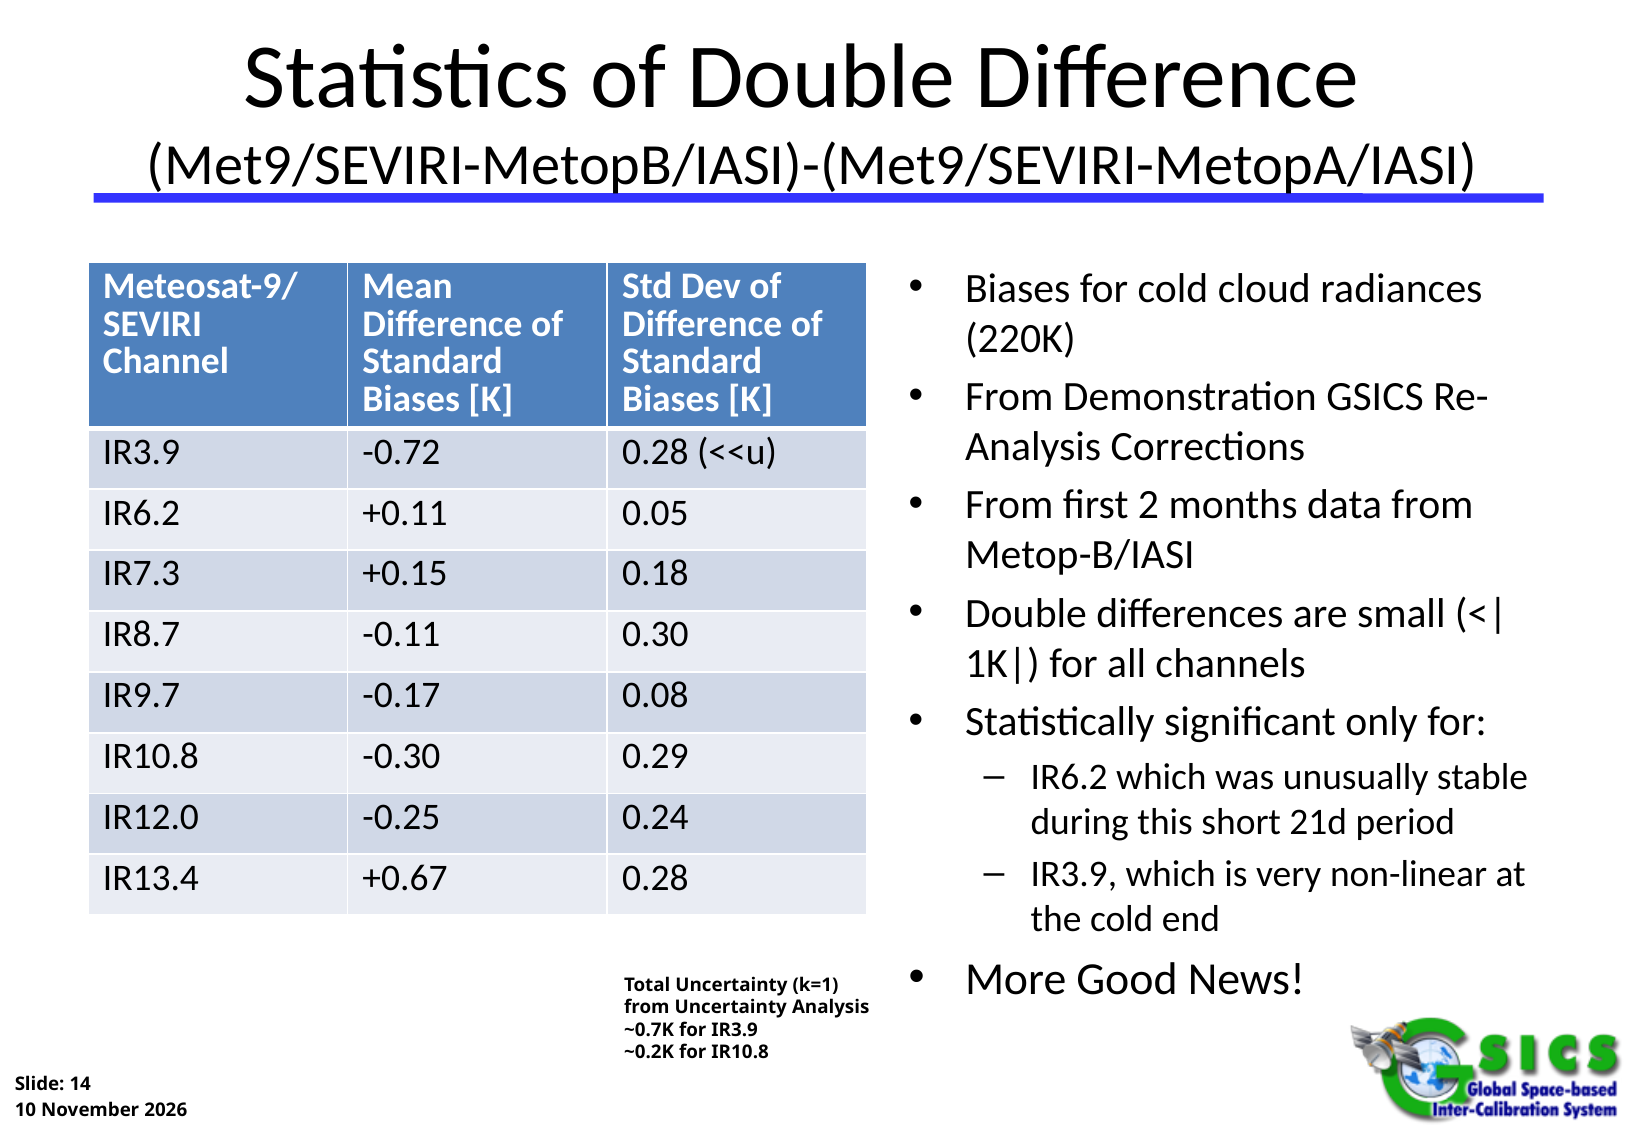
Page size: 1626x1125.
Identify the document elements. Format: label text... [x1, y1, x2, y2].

table_cell 0.24 [608, 794, 866, 853]
table_cell 0.30 [608, 612, 866, 671]
table_header Std Dev of Difference of Standard Biases [K] [608, 263, 866, 426]
table_cell IR10.8 [89, 734, 347, 793]
table_cell -0.17 [348, 673, 606, 732]
table_cell -0.25 [348, 794, 606, 853]
title Statistics of Double Difference (Met9/SEVIRI-MetopB/IASI)-(Met9/SEVIRI-MetopA/IASI) [80, 27, 1544, 185]
table_header Meteosat-9/ SEVIRI Channel [89, 263, 347, 426]
table_cell IR13.4 [89, 855, 347, 914]
table_cell -0.72 [348, 431, 606, 488]
list Biases for cold cloud radiances (220K) From Demonstration GSICS Re-Analysis Corrections From first 2 months data from Metop-B/IASI Double differences are small (<|1K|) for all channels Statistically significant only for: IR6.2 which was unusually stable during this short 21d period IR3.9, which is very non-linear at the cold end More Good News! [893, 252, 1546, 996]
table_cell -0.11 [348, 612, 606, 671]
table_cell IR3.9 [89, 431, 347, 488]
table_cell IR6.2 [89, 490, 347, 549]
table_cell 0.18 [608, 551, 866, 610]
table_cell IR12.0 [89, 794, 347, 853]
table_cell IR7.3 [89, 551, 347, 610]
table_cell 0.29 [608, 734, 866, 793]
table_cell +0.11 [348, 490, 606, 549]
table_cell 0.28 (<<u) [608, 431, 866, 488]
table_cell -0.30 [348, 734, 606, 793]
picture [1343, 1010, 1625, 1125]
table_cell IR8.7 [89, 612, 347, 671]
table_cell +0.67 [348, 855, 606, 914]
table_cell 0.28 [608, 855, 866, 914]
table_cell +0.15 [348, 551, 606, 610]
table_cell IR9.7 [89, 673, 347, 732]
text_box Total Uncertainty (k=1) from Uncertainty Analysis ~0.7K for IR3.9 ~0.2K for IR10.8 [609, 965, 894, 1070]
table_cell 0.08 [608, 673, 866, 732]
table_header Mean Difference of Standard Biases [K] [348, 263, 606, 426]
table_cell 0.05 [608, 490, 866, 549]
